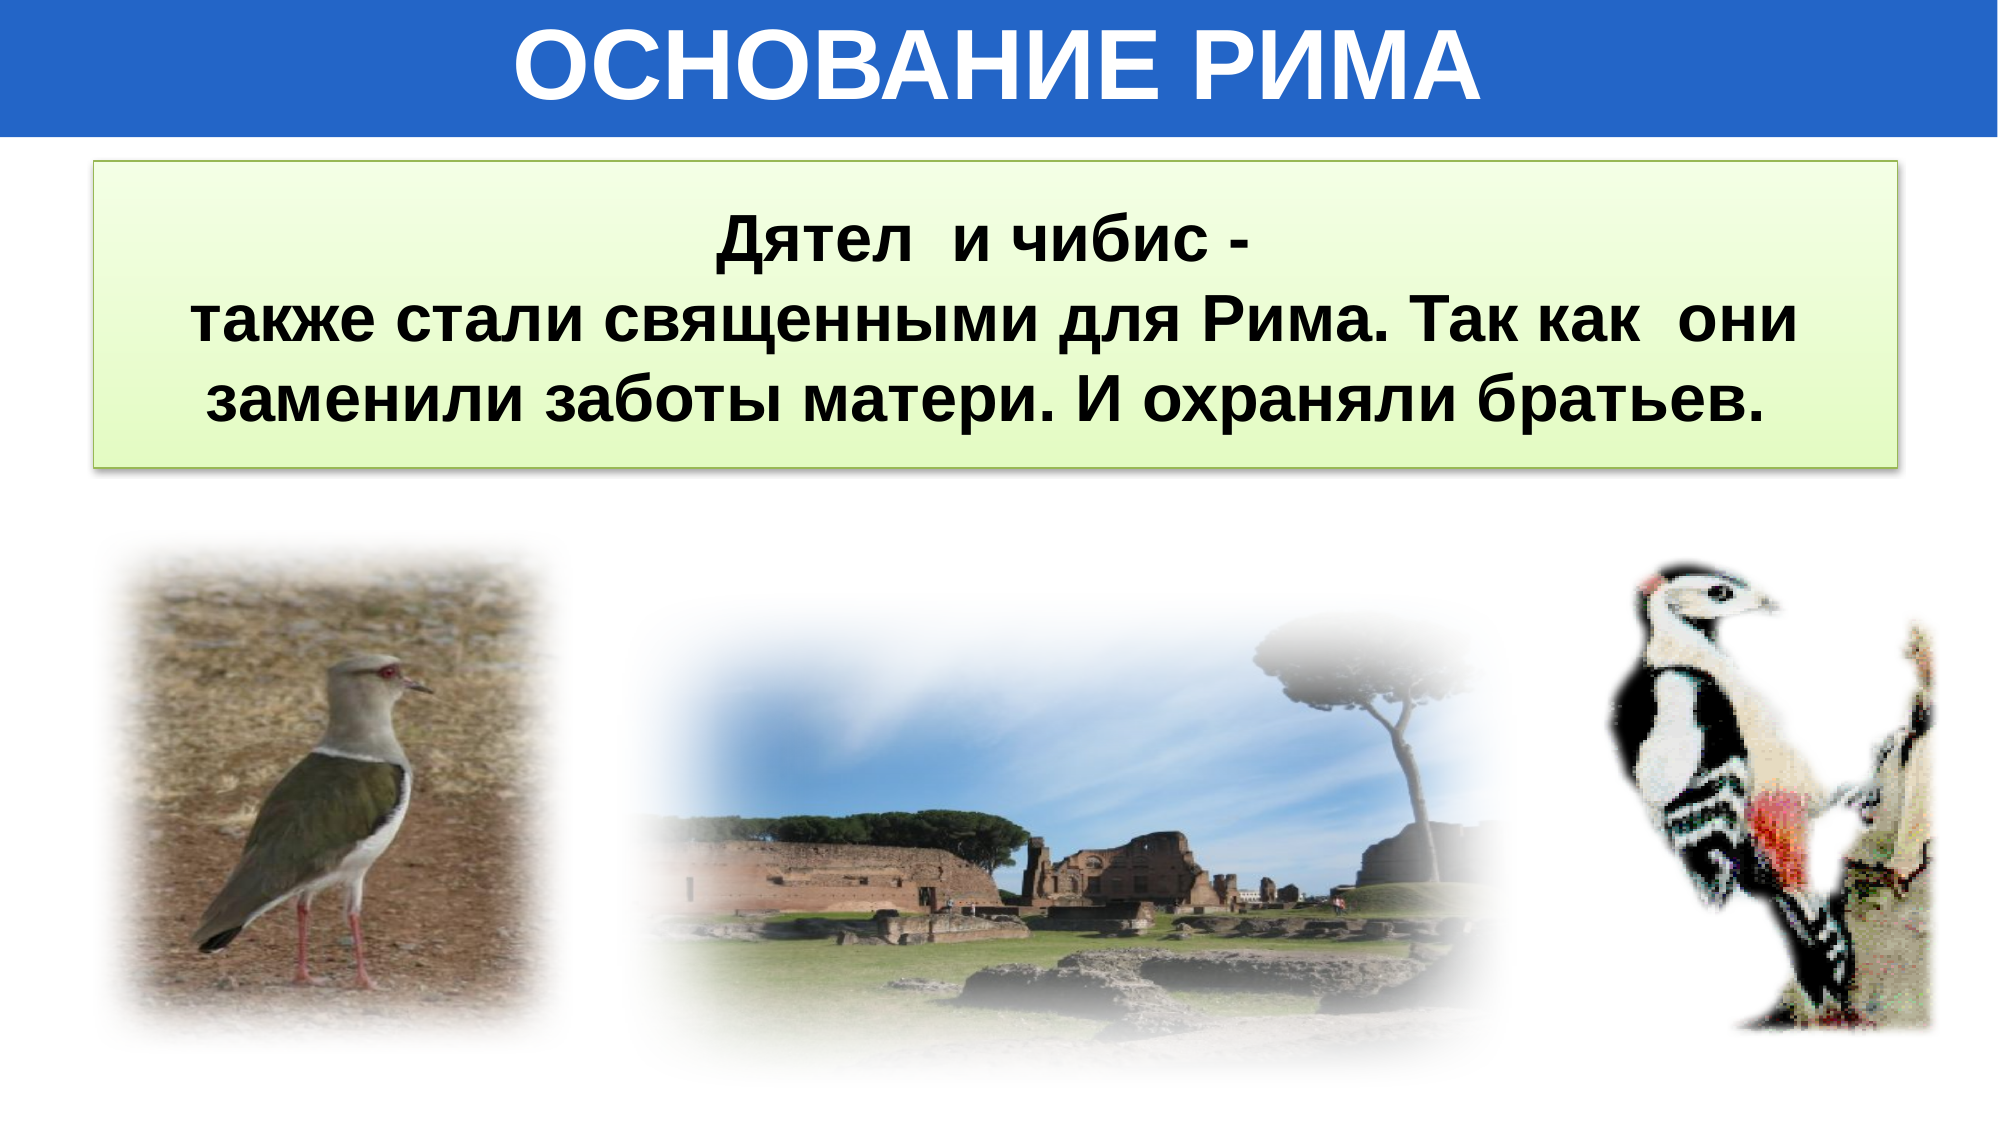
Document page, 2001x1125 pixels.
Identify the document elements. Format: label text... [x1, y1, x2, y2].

text_box ОСНОВАНИЕ РИМА [0, 0, 1998, 138]
picture [1578, 550, 1942, 1038]
picture [609, 585, 1523, 1094]
text_box Дятел и чибис - также стали священными для Рима. Так как они заменили заботы матери. И охраняли братьев. [93, 160, 1898, 469]
picture [90, 526, 575, 1056]
